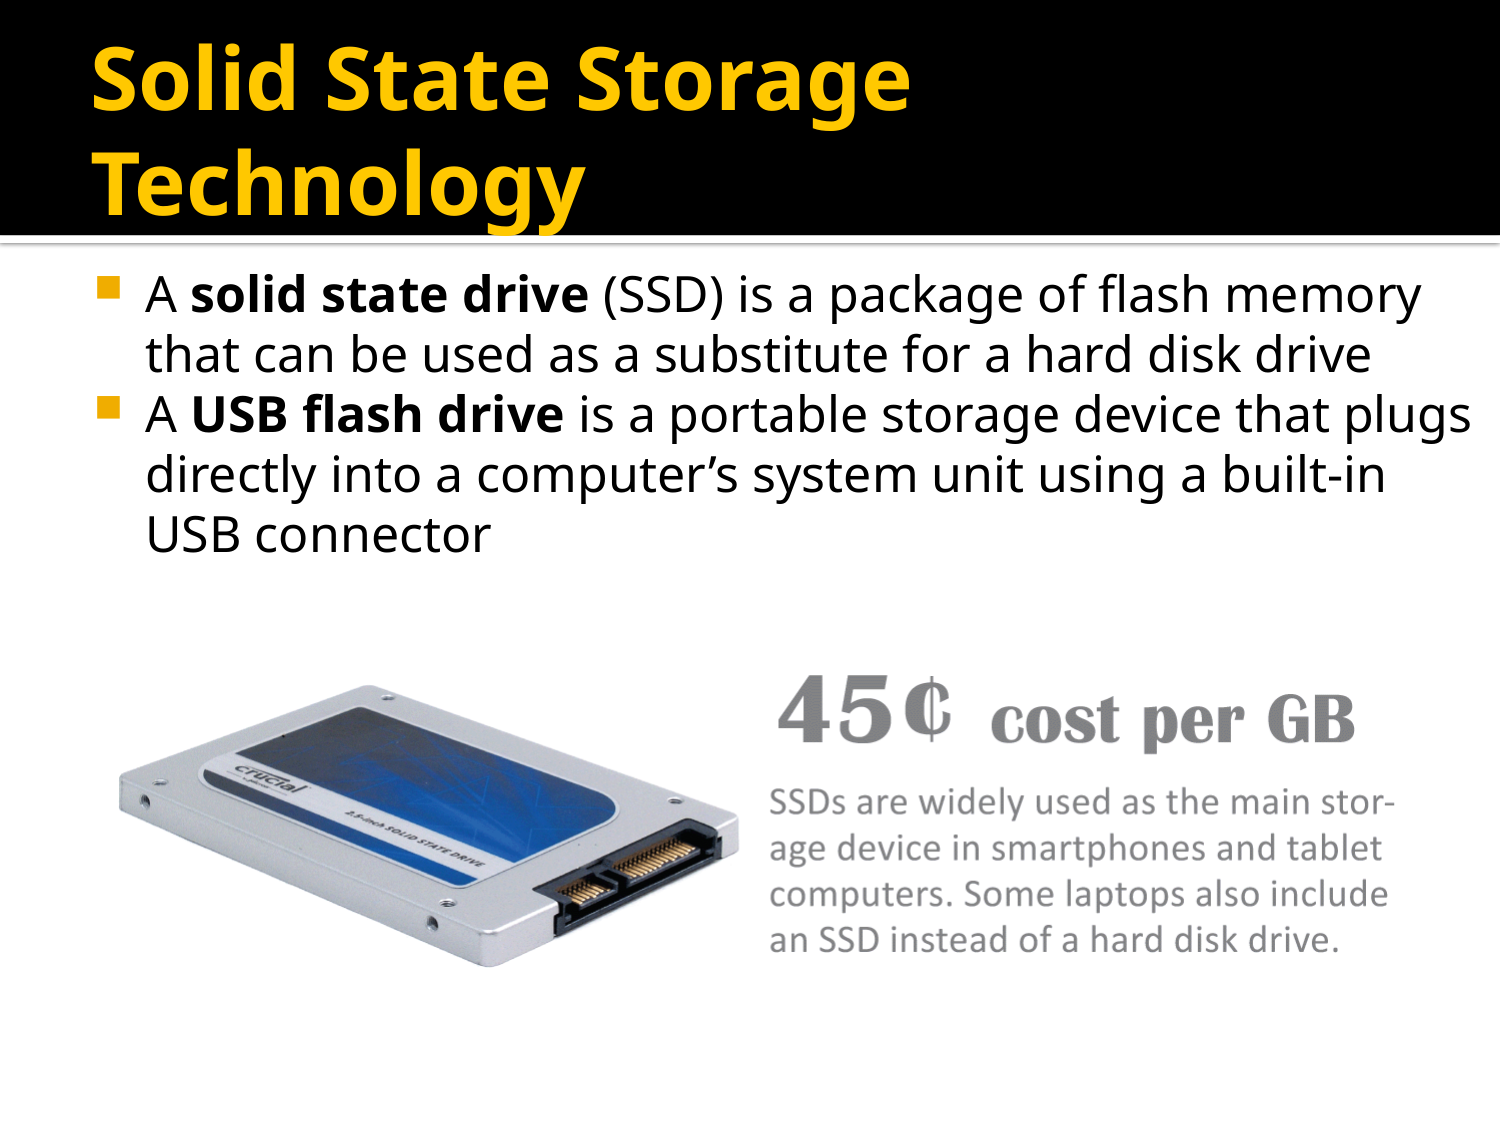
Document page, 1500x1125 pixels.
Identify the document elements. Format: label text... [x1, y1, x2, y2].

picture [118, 675, 1395, 968]
list A solid state drive (SSD) is a package of flash memory that can be used as a substitute for a hard disk drive A USB flash drive is a portable storage device that plugs directly into a computer’s system unit using a built-in USB connector [64, 247, 1500, 563]
title Solid State Storage Technology [75, 25, 1425, 231]
